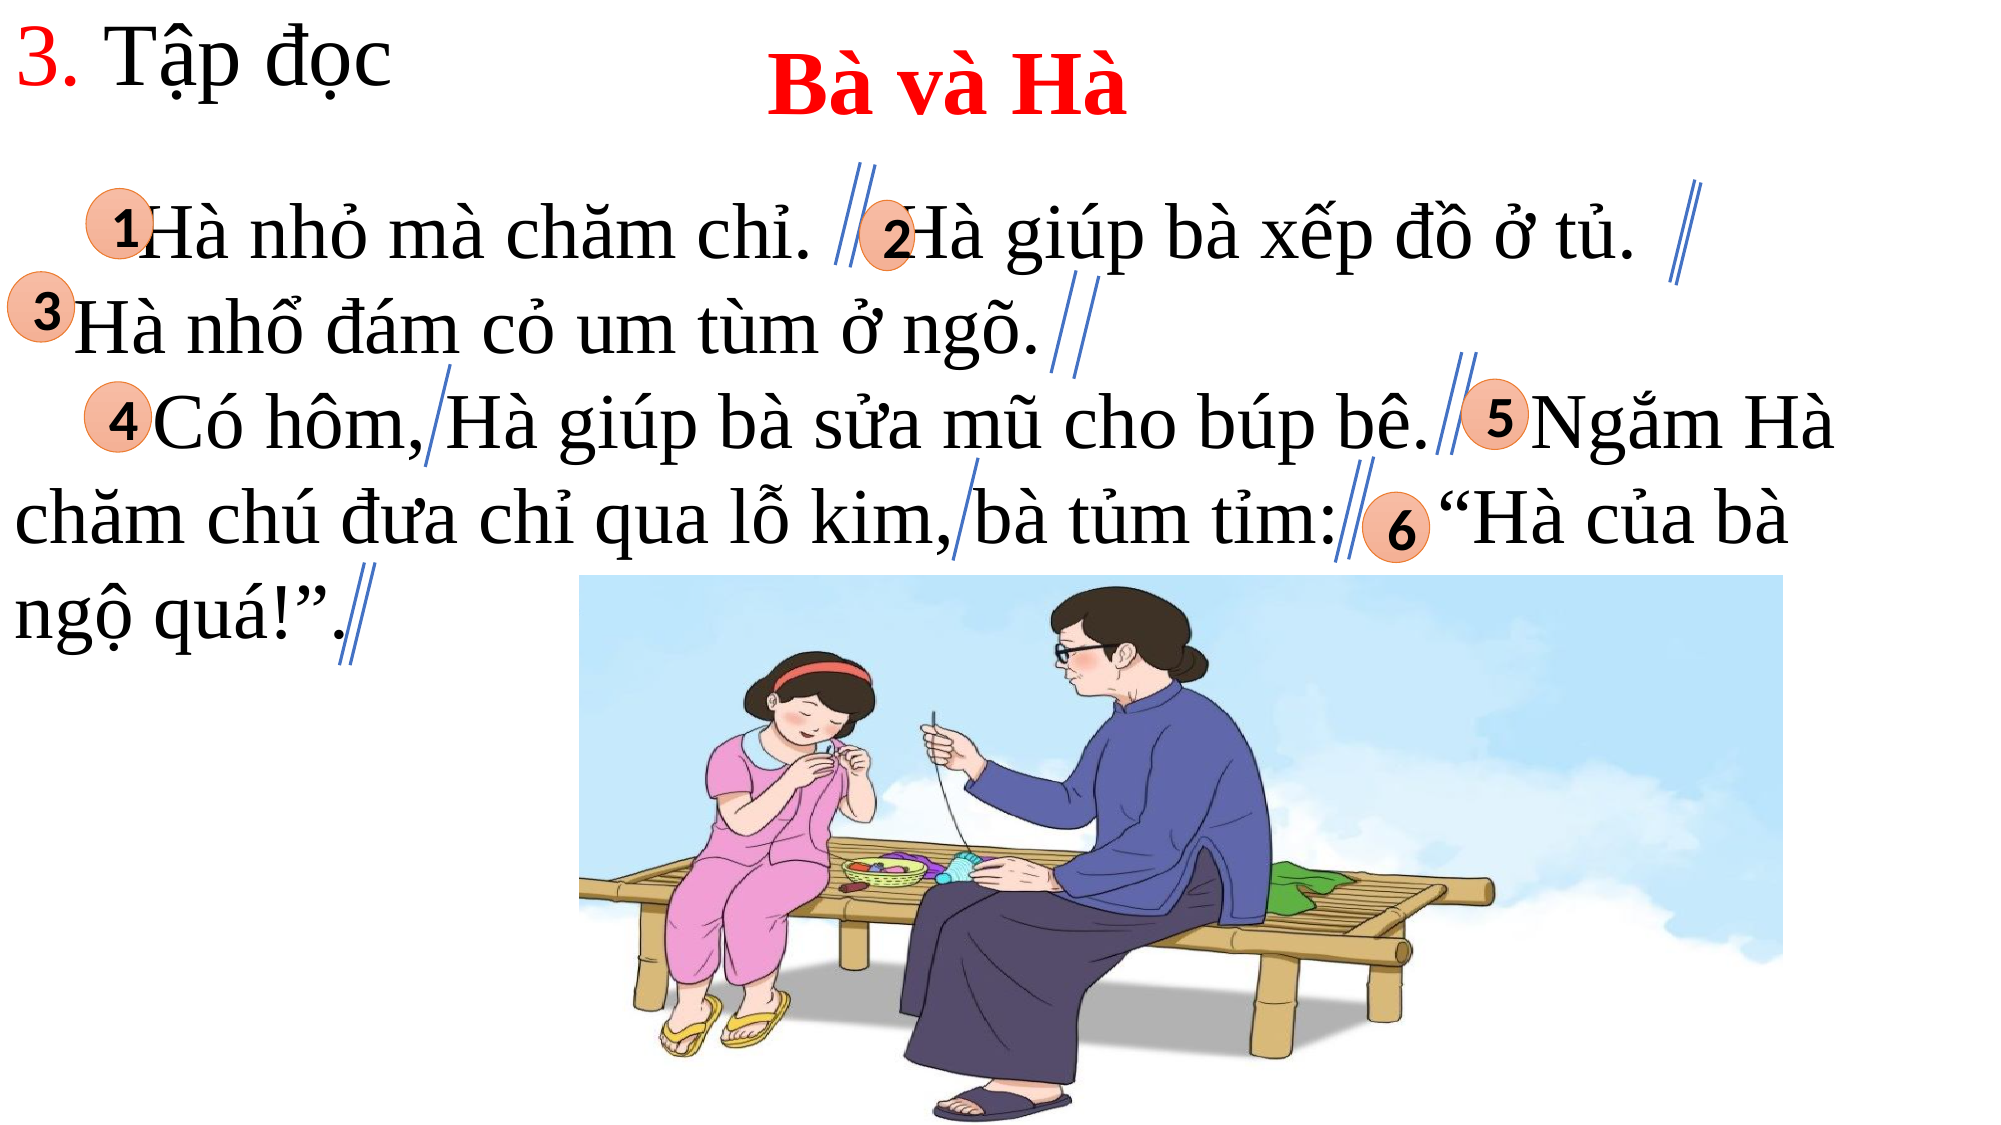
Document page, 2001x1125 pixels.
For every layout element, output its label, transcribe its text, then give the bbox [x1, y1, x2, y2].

text_box 3 [6, 271, 76, 343]
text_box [835, 162, 861, 266]
text_box Hà nhỏ mà chăm chỉ. Hà giúp bà xếp đồ ở tủ. Hà nhổ đám cỏ um tùm ở ngõ. Có hôm, Hà giúp bà sửa mũ cho búp bê. Ngắm Hà chăm chú đưa chỉ qua lỗ kim, bà tủm tỉm: “Hà của bà ngộ quá!”. [0, 172, 1979, 758]
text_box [339, 562, 350, 666]
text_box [1348, 456, 1374, 560]
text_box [1669, 179, 1695, 283]
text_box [1051, 270, 1077, 374]
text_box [425, 364, 451, 467]
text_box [350, 562, 376, 666]
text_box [850, 164, 876, 268]
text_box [1073, 275, 1099, 379]
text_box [953, 457, 979, 561]
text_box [1676, 182, 1701, 286]
text_box Bà và Hà [752, 15, 1431, 141]
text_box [1462, 352, 1477, 455]
text_box 2 [875, 199, 916, 272]
text_box 4 [83, 381, 153, 453]
text_box 6 [1374, 491, 1431, 564]
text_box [1335, 459, 1361, 563]
text_box 1 [85, 187, 154, 260]
text_box 5 [1477, 378, 1529, 451]
picture [579, 575, 1783, 1125]
title 3. Tập đọc [0, 0, 498, 113]
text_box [1436, 352, 1462, 455]
